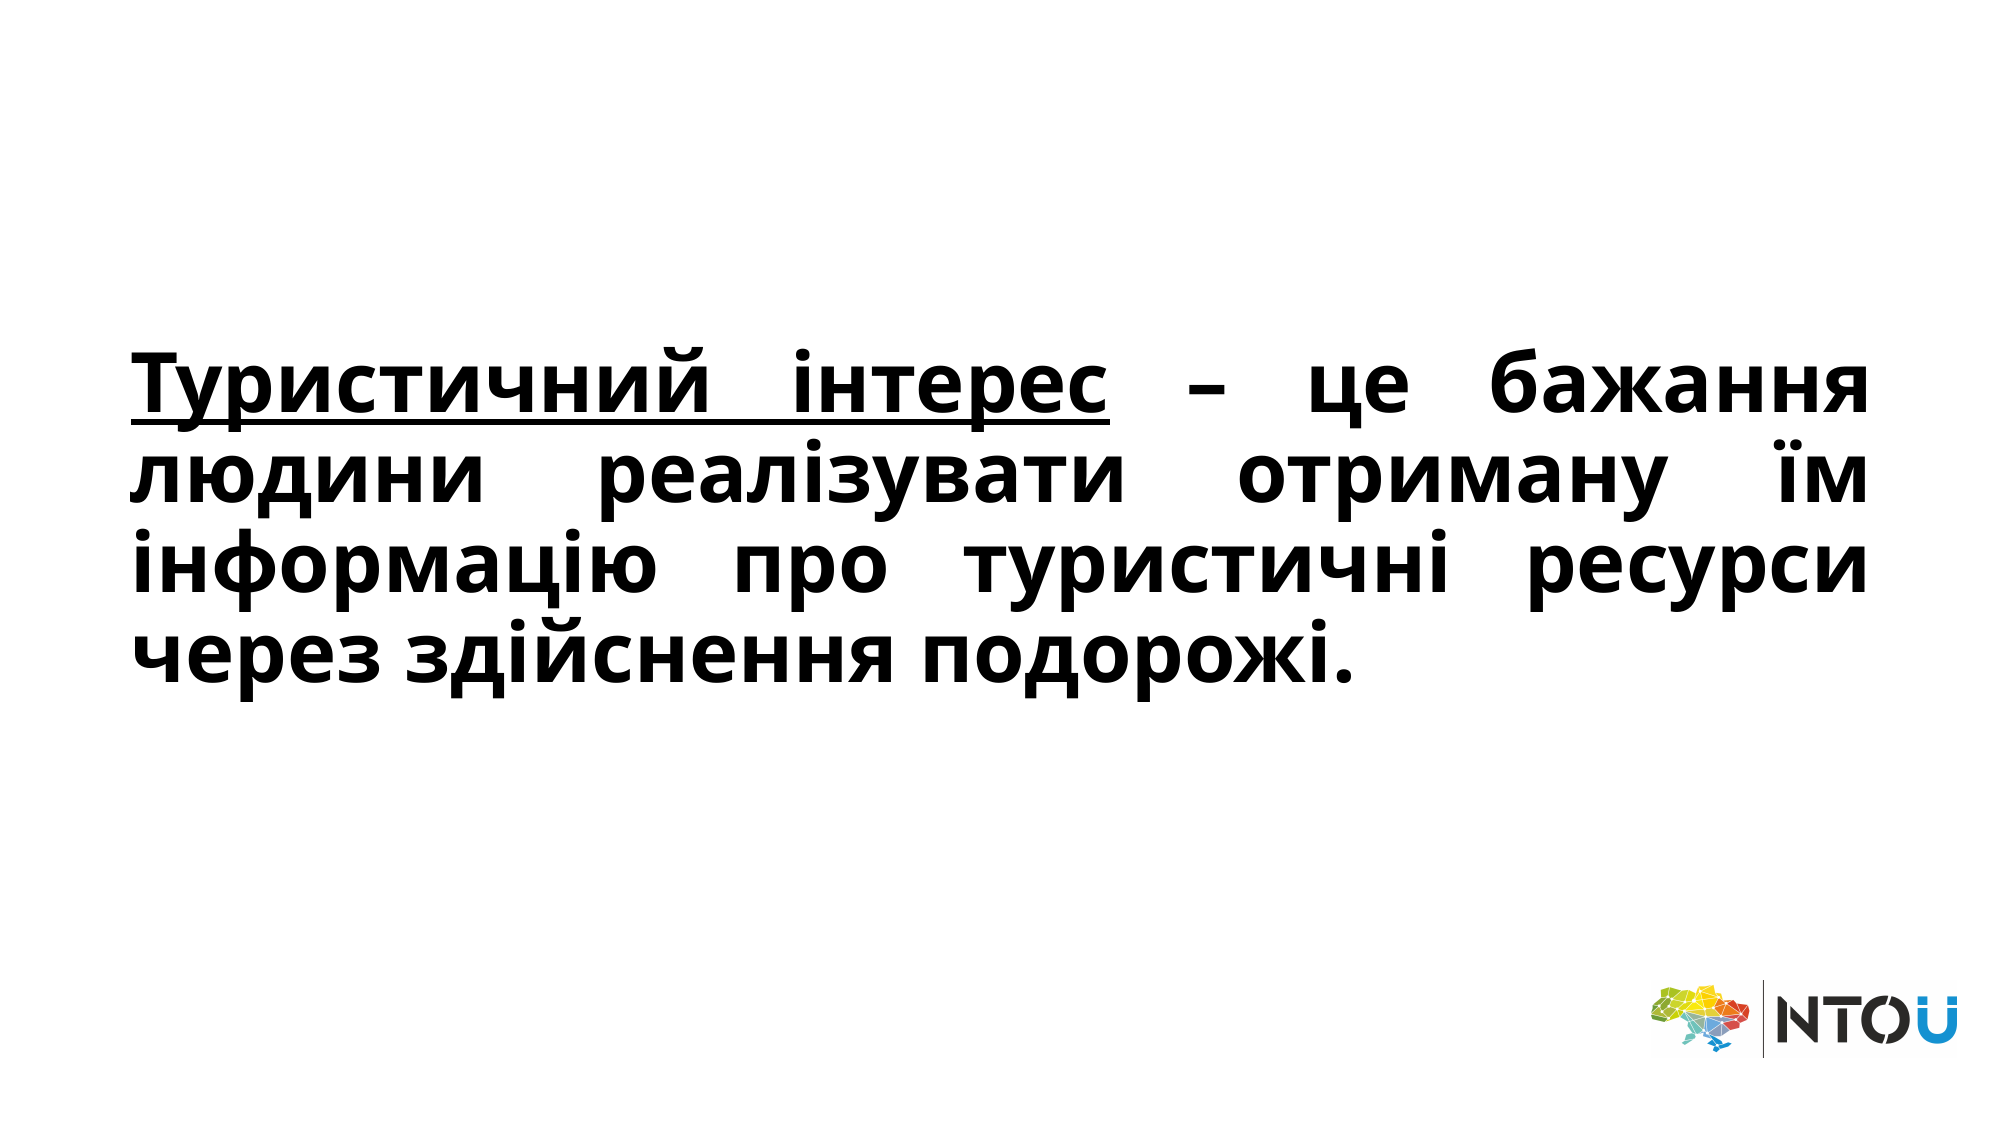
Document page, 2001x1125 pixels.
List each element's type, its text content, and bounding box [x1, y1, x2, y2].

picture [1651, 980, 1957, 1058]
title Туристичний інтерес – це бажання людини реалізувати отриману їм інформацію про туристичні ресурси через здійснення подорожі. [115, 474, 1888, 567]
